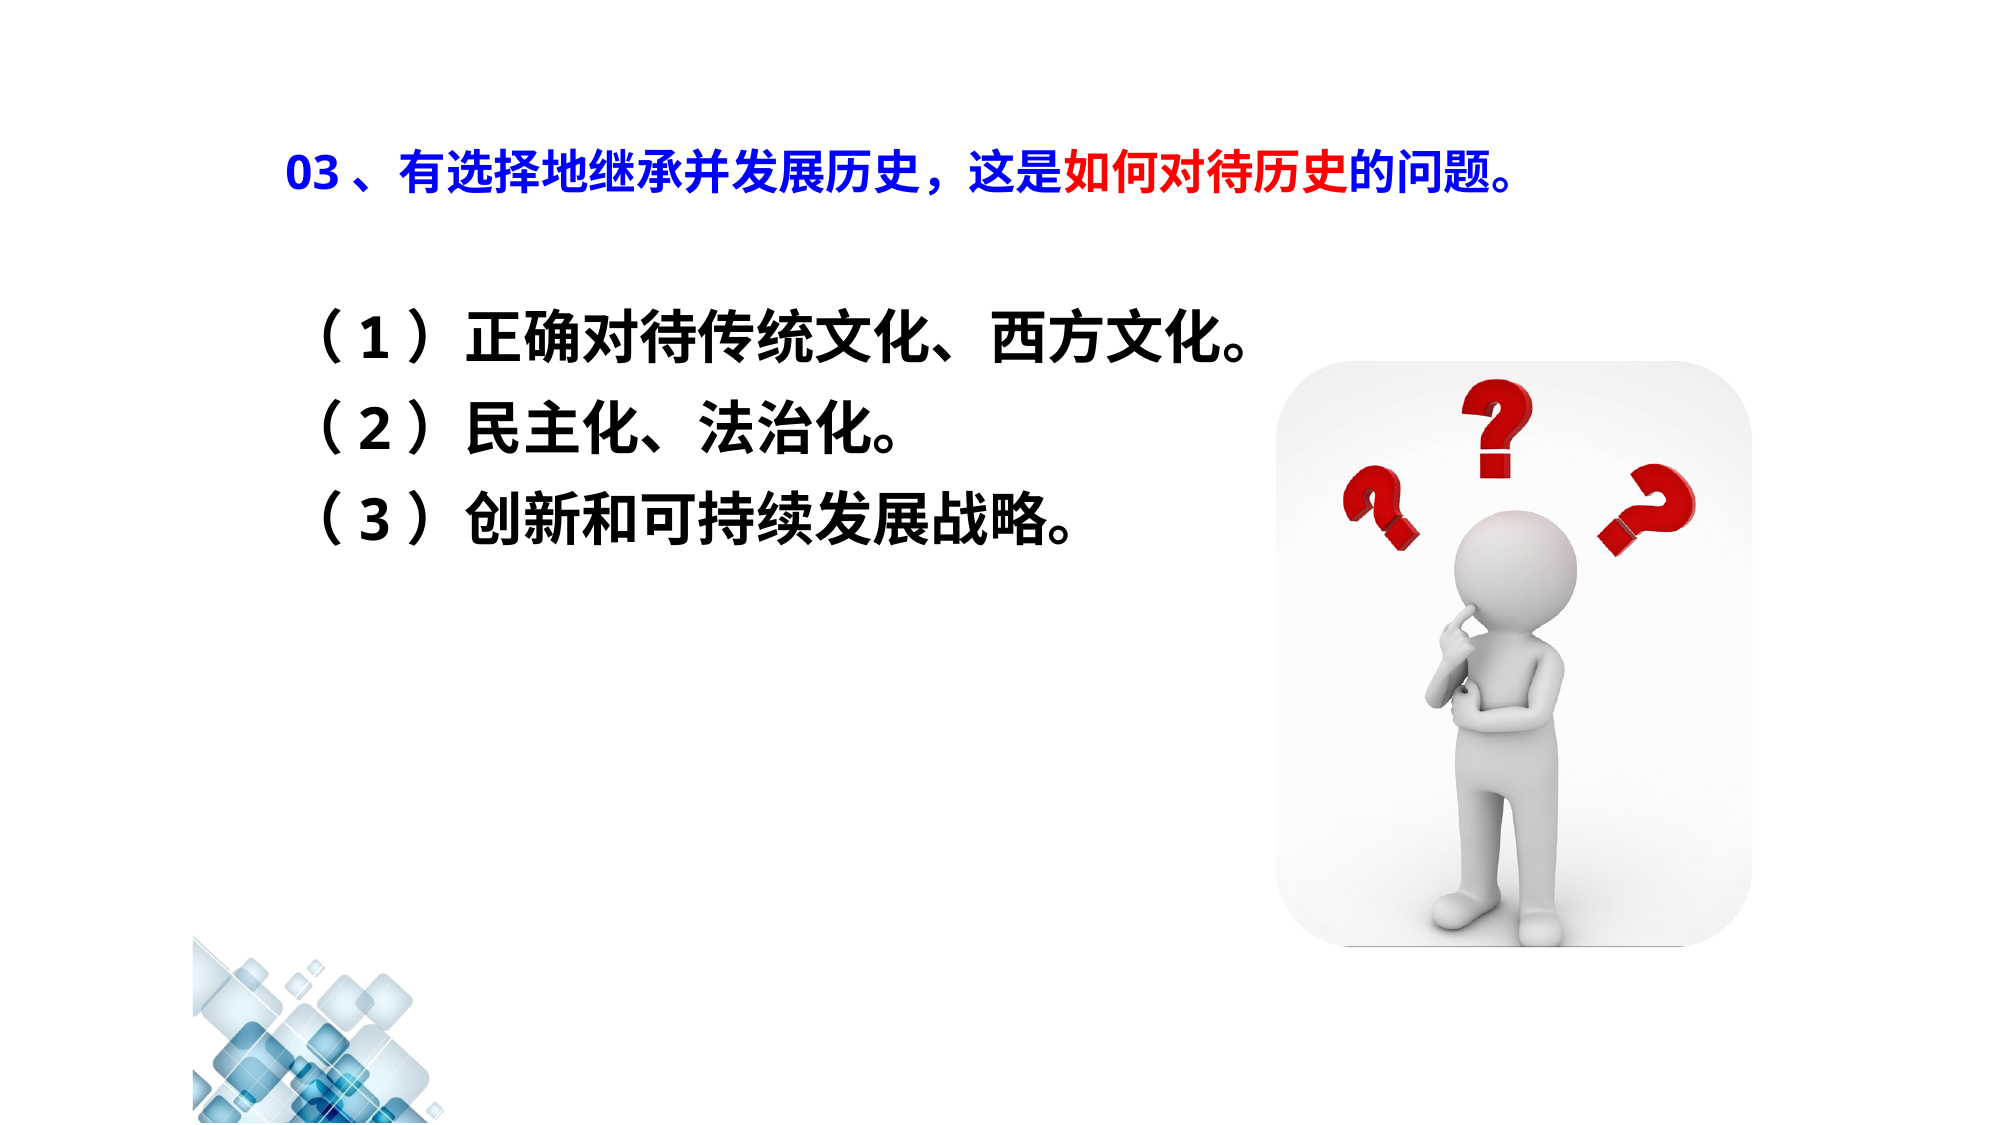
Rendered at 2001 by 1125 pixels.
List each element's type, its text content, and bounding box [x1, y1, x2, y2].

picture [193, 879, 491, 1125]
text_box 03、有选择地继承并发展历史，这是如何对待历史的问题。 [270, 134, 1737, 207]
picture [1275, 360, 1753, 948]
text_box （1）正确对待传统文化、西方文化。 （2）民主化、法治化。 （3）创新和可持续发展战略。 [270, 272, 1702, 560]
